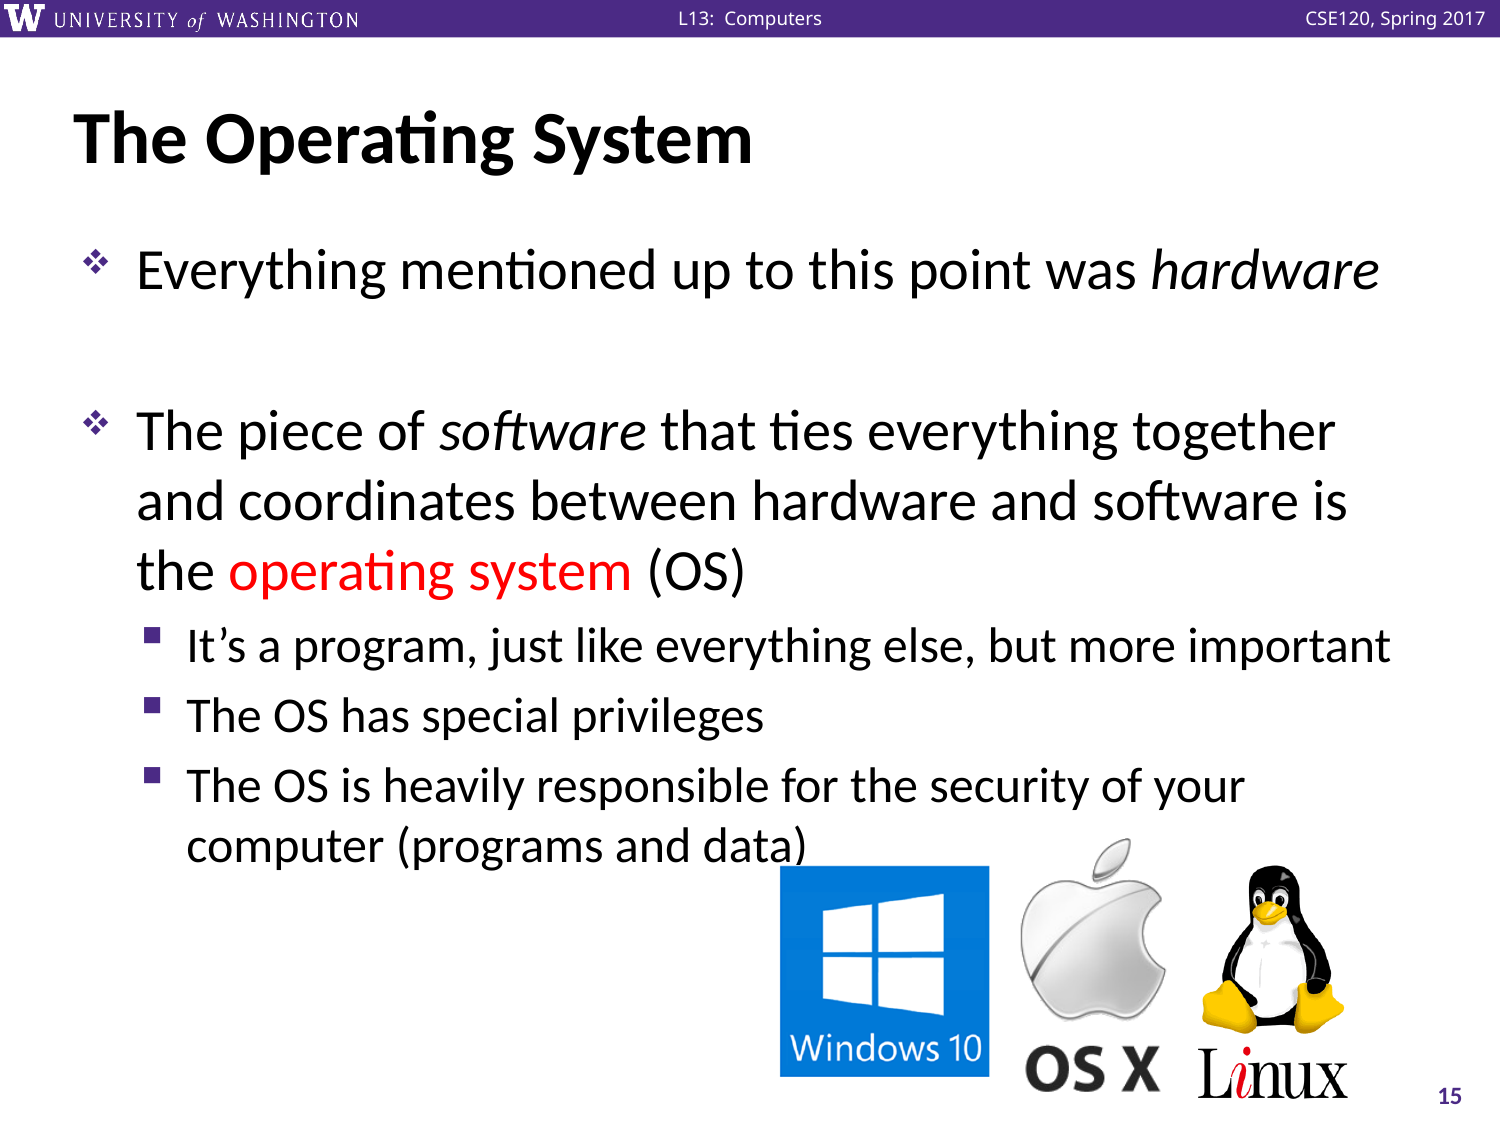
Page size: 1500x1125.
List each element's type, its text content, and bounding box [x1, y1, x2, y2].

picture [1197, 865, 1348, 1099]
picture [4, 4, 358, 32]
picture [779, 865, 990, 1077]
slide_number 15 [1400, 1065, 1500, 1125]
list Everything mentioned up to this point was hardware The piece of software that ties everything together and coordinates between hardware and software is the operating system (OS) It’s a program, just like everything else, but more important The OS has special privileges The OS is heavily responsible for the security of your computer (programs and data) [64, 223, 1438, 1040]
title The Operating System [58, 71, 1438, 197]
picture [1018, 838, 1169, 1093]
